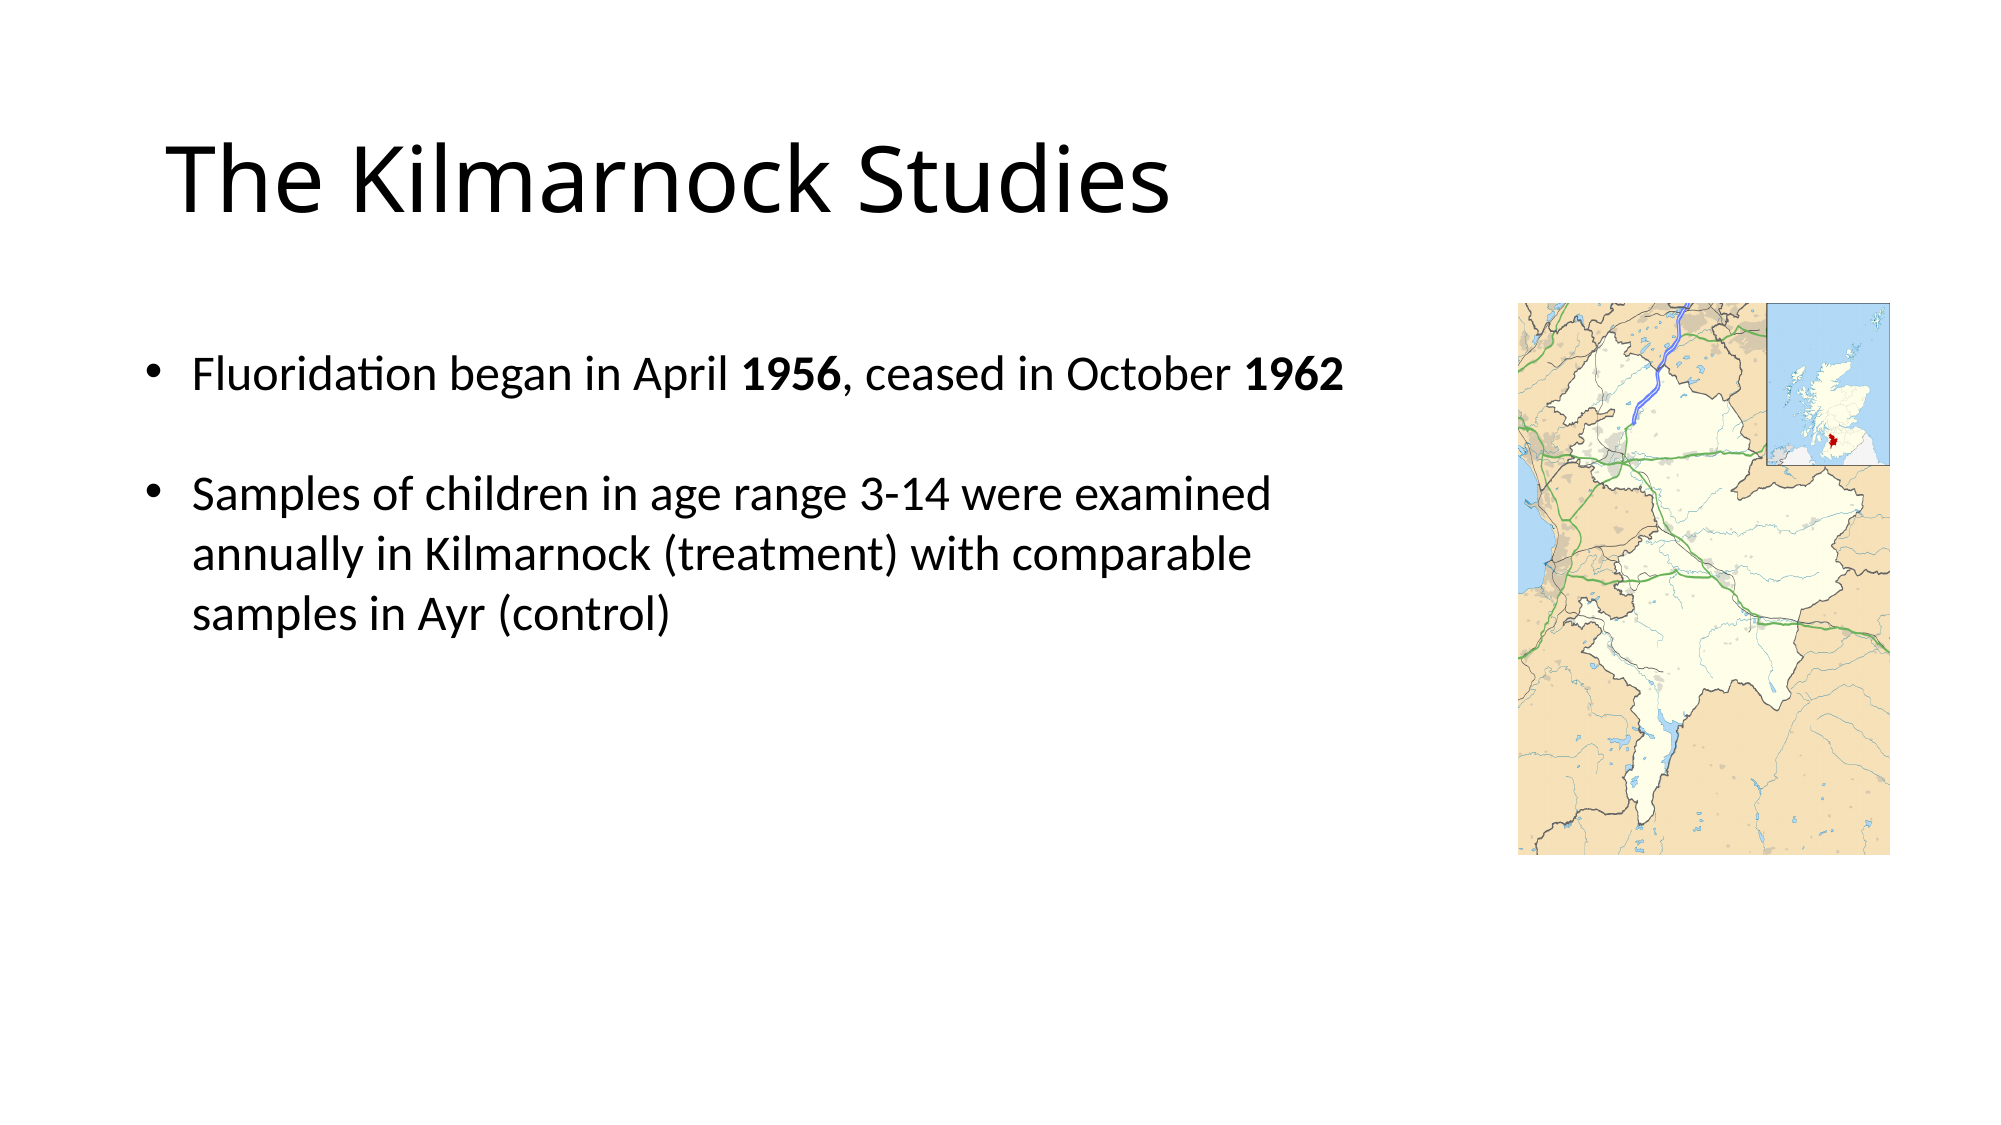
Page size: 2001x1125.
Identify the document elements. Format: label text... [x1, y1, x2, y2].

text_box Fluoridation began in April 1956, ceased in October 1962 Samples of children in age range 3-14 were examined annually in Kilmarnock (treatment) with comparable samples in Ayr (control) [130, 333, 1382, 768]
picture [1518, 303, 1890, 855]
text_box The Kilmarnock Studies [150, 71, 1771, 294]
